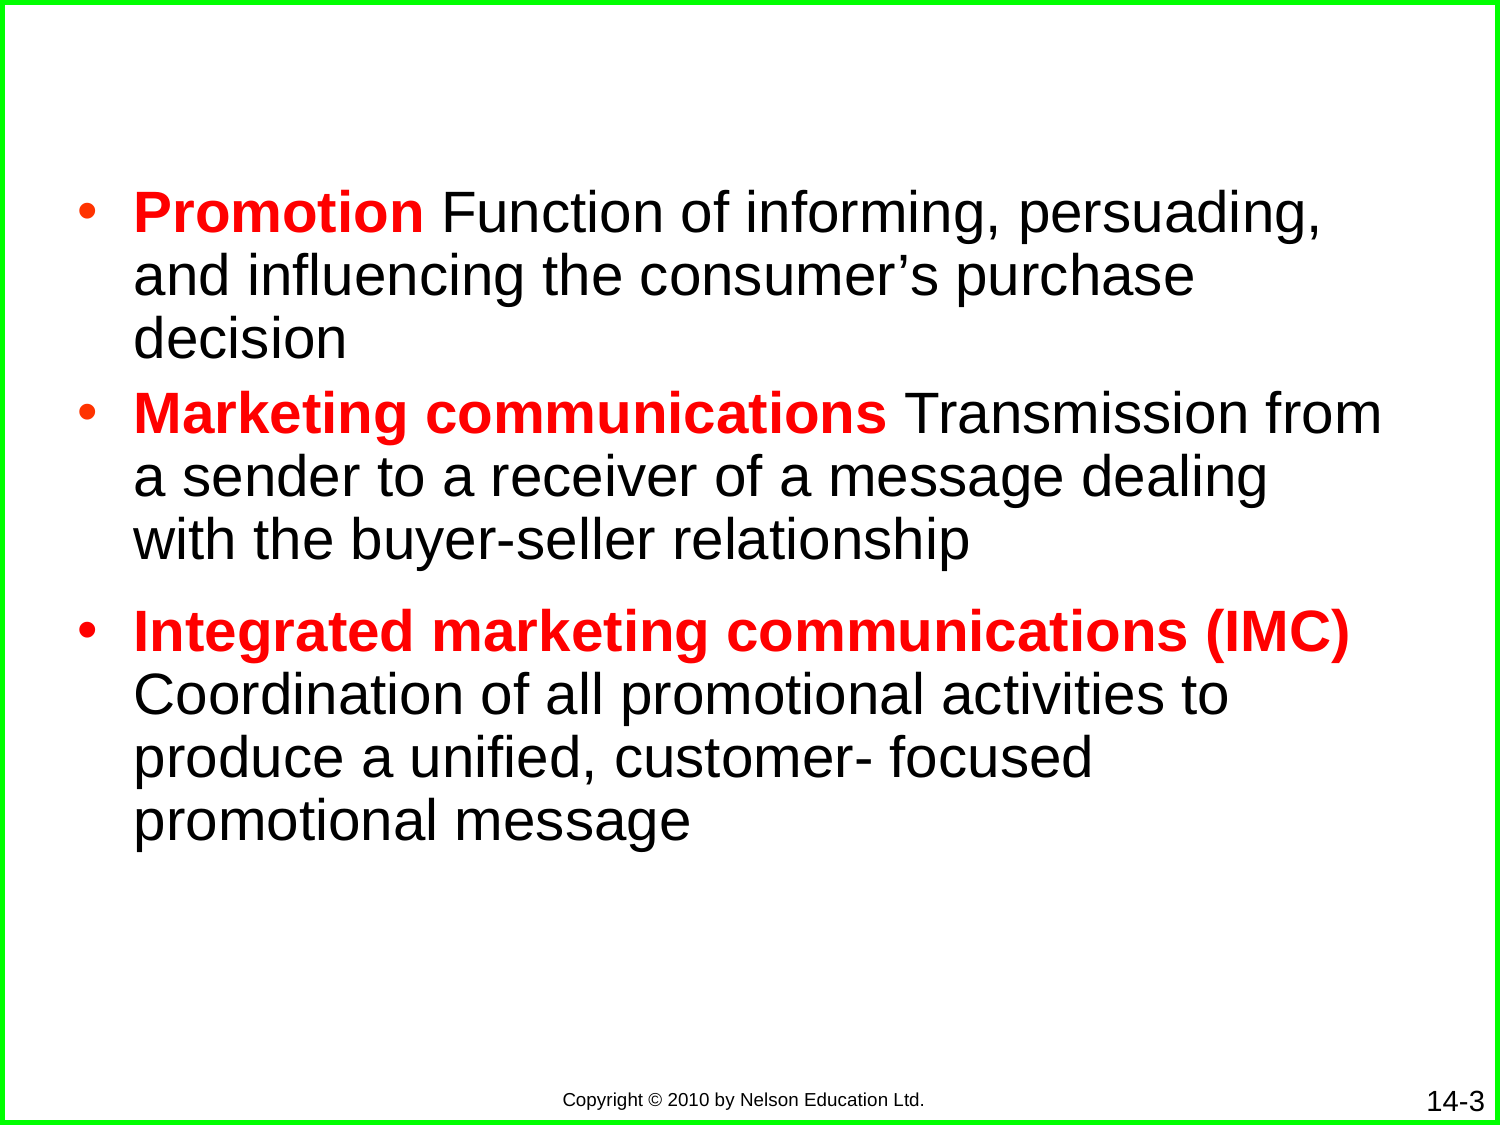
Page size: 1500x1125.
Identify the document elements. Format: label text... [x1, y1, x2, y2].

list Promotion Function of informing, persuading, and influencing the consumer’s purchase decision Marketing communications Transmission from a sender to a receiver of a message dealing with the buyer-seller relationship Integrated marketing communications (IMC) Coordination of all promotional activities to produce a unified, customer- focused promotional message [59, 172, 1403, 1066]
slide_number 14-3 [1374, 1074, 1500, 1125]
